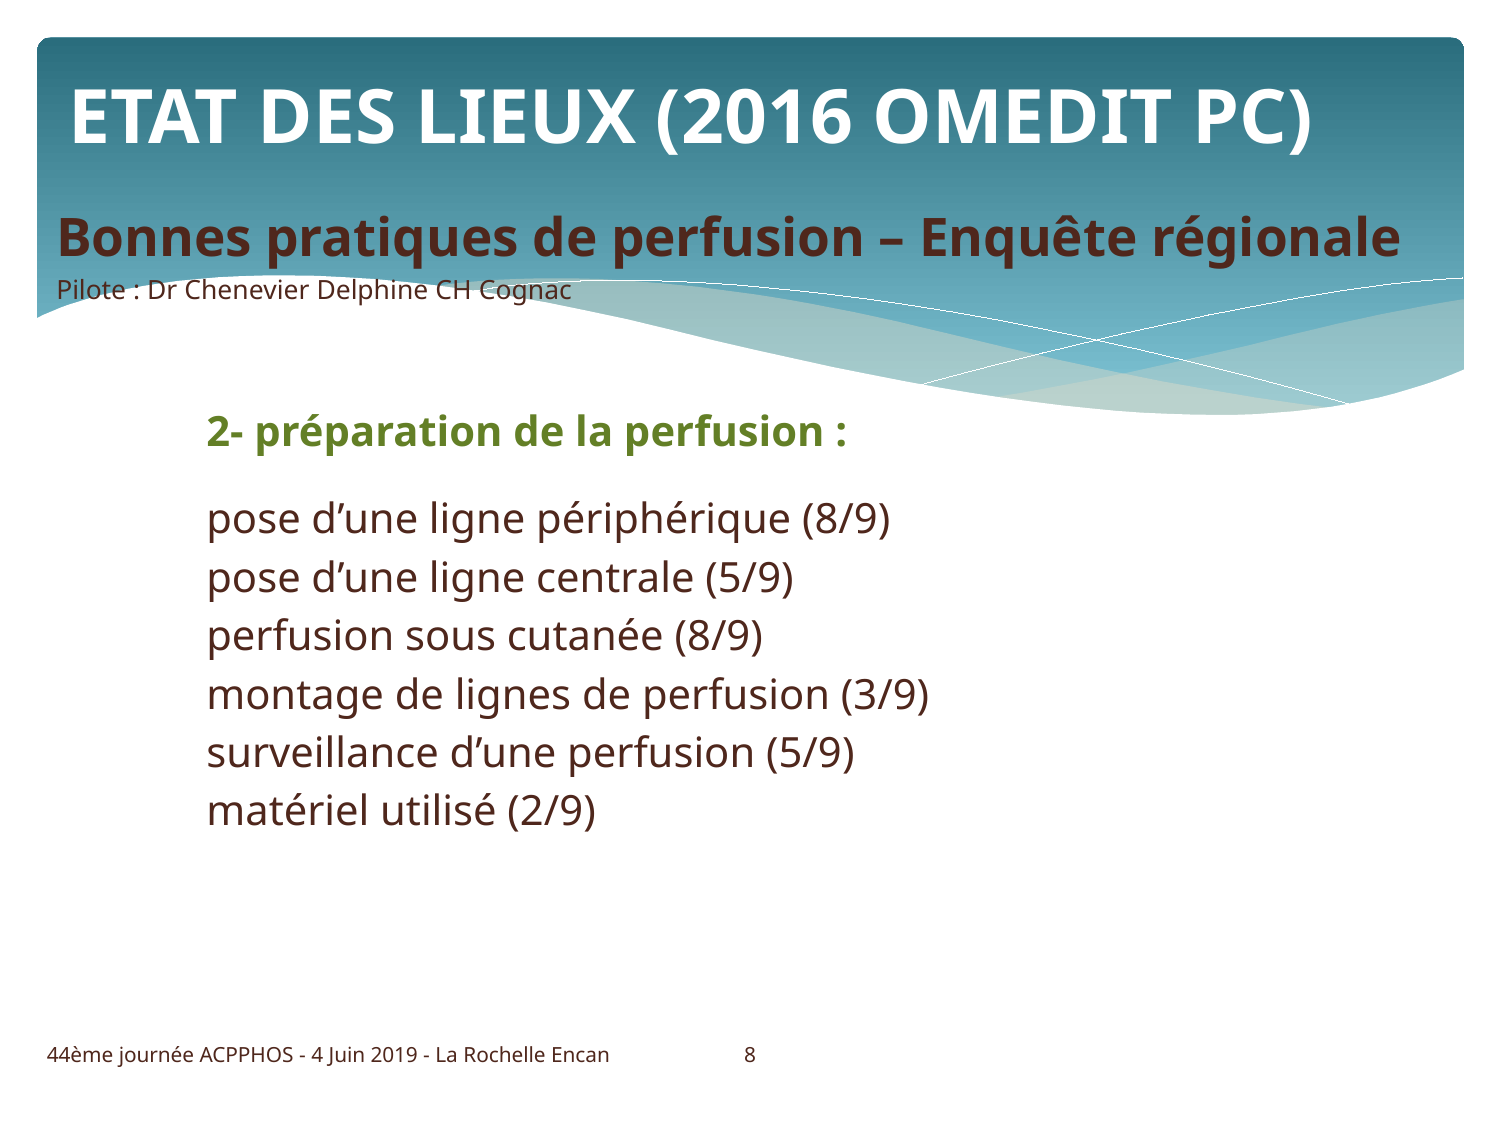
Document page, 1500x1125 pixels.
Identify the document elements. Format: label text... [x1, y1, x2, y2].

title ETAT DES LIEUX (2016 OMEDIT PC) [53, 42, 1404, 184]
list Bonnes pratiques de perfusion – Enquête régionale Pilote : Dr Chenevier Delphine CH Cognac [41, 196, 1459, 315]
footer 44ème journée ACPPHOS - 4 Juin 2019 - La Rochelle Encan [31, 1025, 653, 1086]
text_box 2- préparation de la perfusion : pose d’une ligne périphérique (8/9) pose d’une ligne centrale (5/9) perfusion sous cutanée (8/9) montage de lignes de perfusion (3/9) surveillance d’une perfusion (5/9) matériel utilisé (2/9) [41, 397, 1459, 953]
slide_number 8 [654, 1025, 846, 1086]
